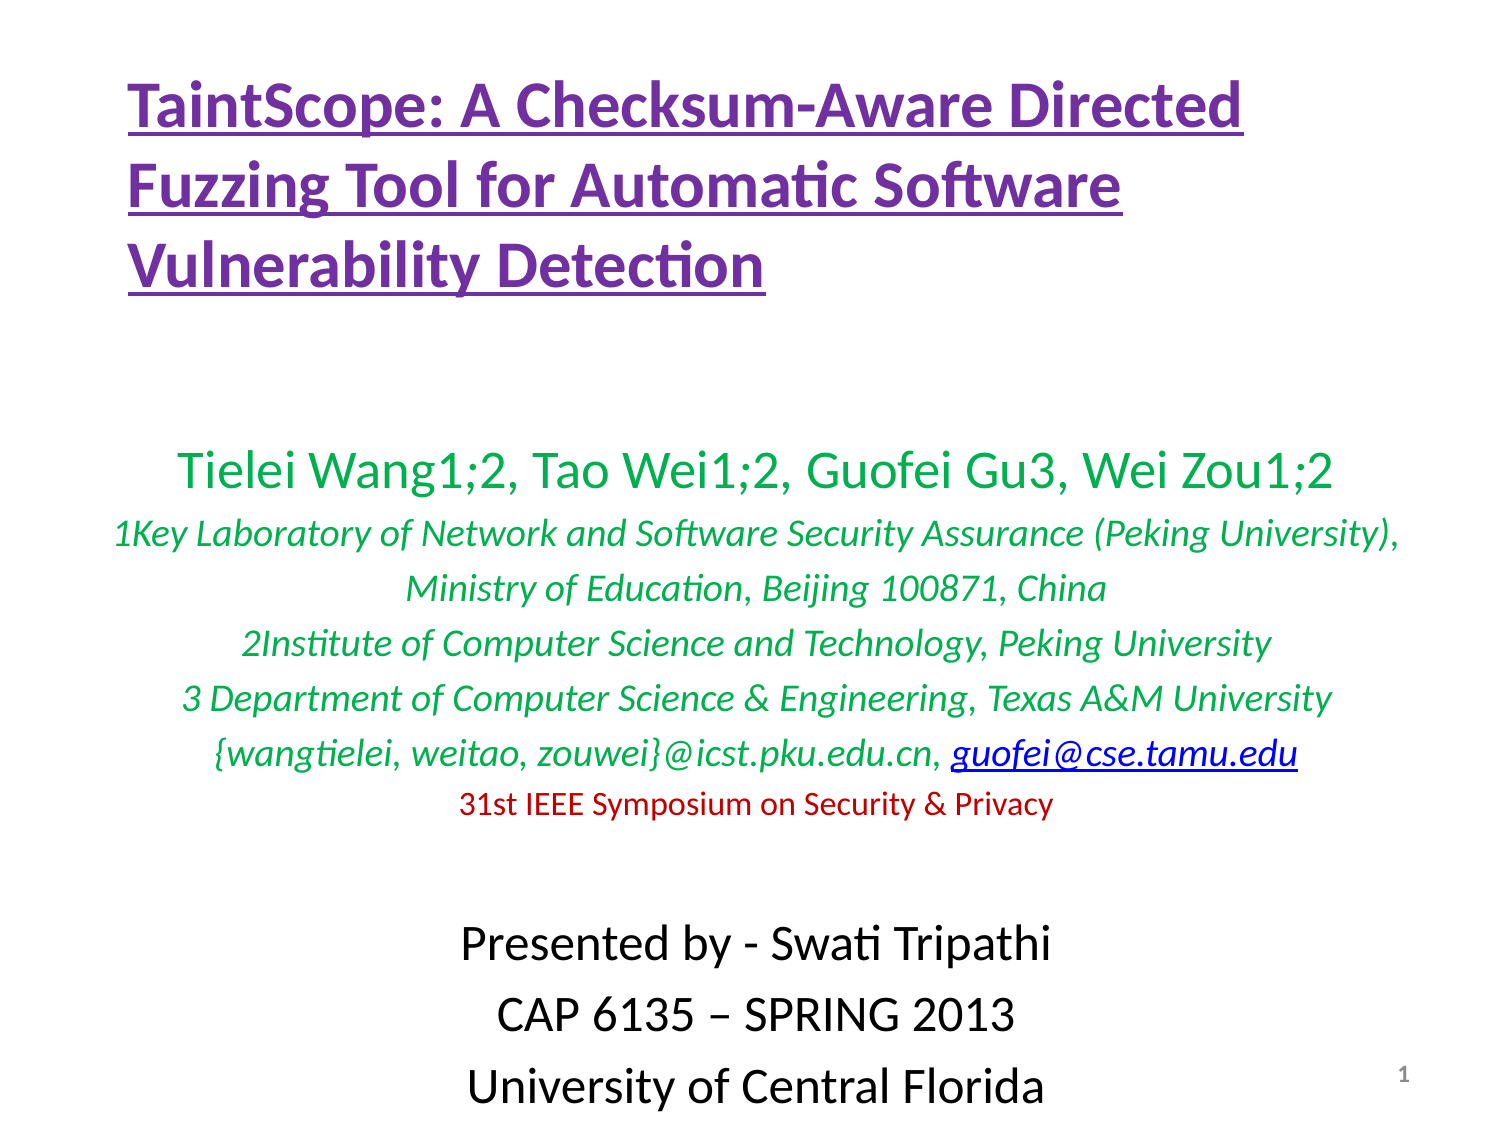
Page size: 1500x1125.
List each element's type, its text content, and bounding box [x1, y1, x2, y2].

slide_number 1 [1074, 1042, 1425, 1103]
title TaintScope: A Checksum-Aware Directed Fuzzing Tool for Automatic Software Vulnerability Detection [112, 37, 1450, 325]
subtitle Tielei Wang1;2, Tao Wei1;2, Guofei Gu3, Wei Zou1;2 1Key Laboratory of Network and Software Security Assurance (Peking University), Ministry of Education, Beijing 100871, China 2Institute of Computer Science and Technology, Peking University 3 Department of Computer Science & Engineering, Texas A&M University {wangtielei, weitao, zouwei}@icst.pku.edu.cn, guofei@cse.tamu.edu 31st IEEE Symposium on Security & Privacy Presented by - Swati Tripathi CAP 6135 – SPRING 2013 University of Central Florida [37, 350, 1475, 1125]
